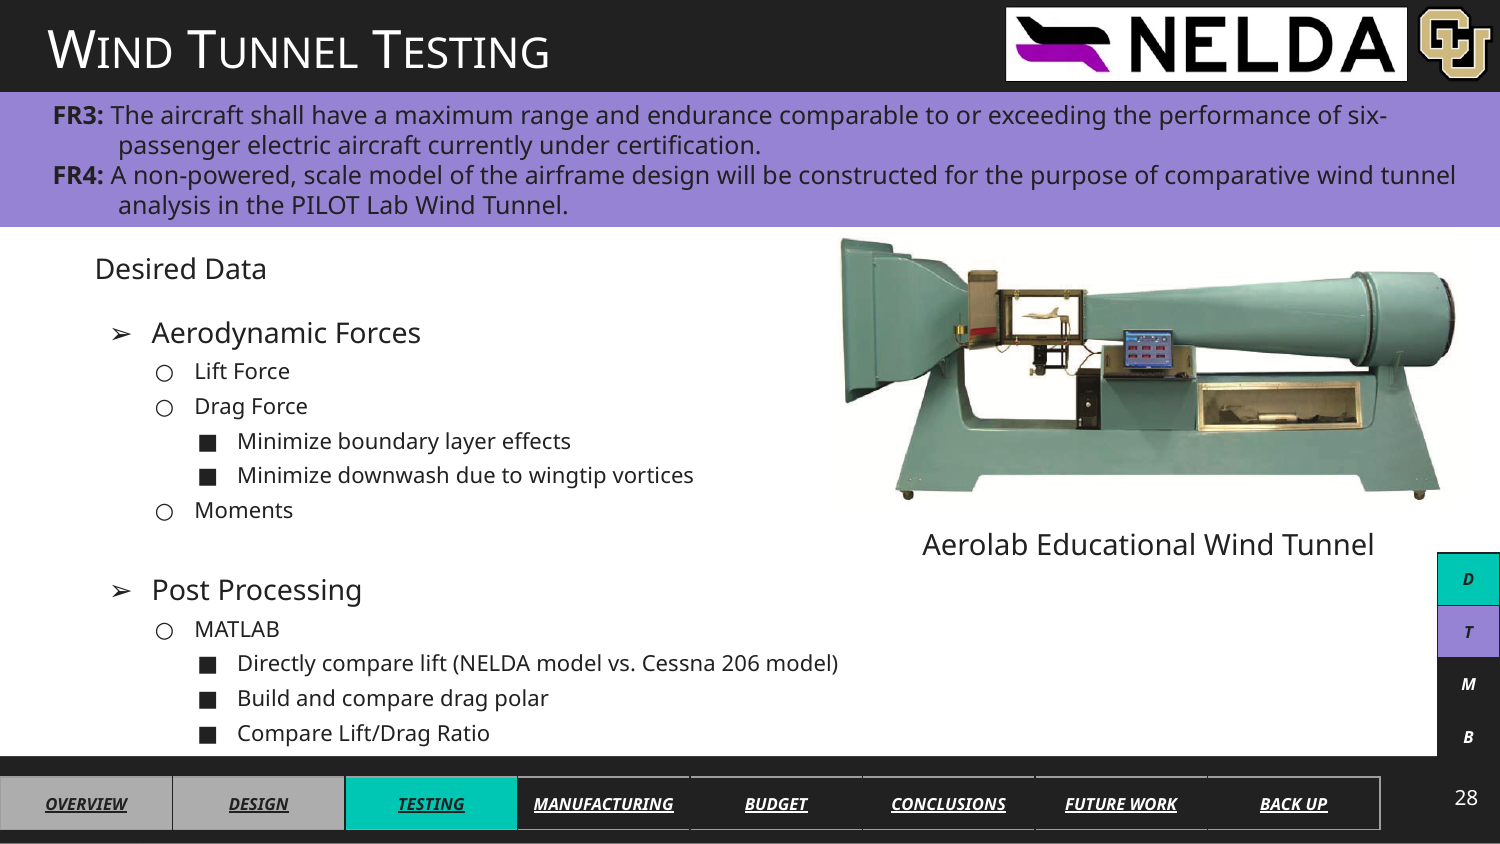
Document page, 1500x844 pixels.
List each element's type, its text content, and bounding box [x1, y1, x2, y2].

table_header BACK UP [1208, 778, 1379, 829]
table_header OVERVIEW [1, 778, 172, 829]
table_cell T [1449, 606, 1499, 657]
table_header TESTING [346, 778, 517, 829]
text_box [0, 227, 1500, 757]
picture [1398, 0, 1500, 92]
title WIND TUNNEL TESTING [0, 0, 1398, 92]
table_header DESIGN [173, 778, 344, 829]
table_header BUDGET [691, 778, 862, 829]
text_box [828, 234, 1469, 572]
table_cell M [1449, 659, 1499, 710]
text_box FR3: The aircraft shall have a maximum range and endurance comparable to or exceeding the performance of six-passenger electric aircraft currently under certification. FR4: A non-powered, scale model of the airframe design will be constructed for the purpose of comparative wind tunnel analysis in the PILOT Lab Wind Tunnel. [0, 92, 1500, 227]
picture [0, 757, 1500, 844]
table_cell B [1449, 711, 1499, 762]
table_header MANUFACTURING [518, 778, 689, 829]
slide_number 28 [1432, 766, 1500, 832]
list Desired Data Aerodynamic Forces Lift Force Drag Force Minimize boundary layer effects Minimize downwash due to wingtip vortices Moments Post Processing MATLAB Directly compare lift (NELDA model vs. Cessna 206 model) Build and compare drag polar Compare Lift/Drag Ratio [51, 228, 1449, 767]
table_header D [1449, 554, 1499, 605]
table_header FUTURE WORK [1036, 778, 1207, 829]
table_header CONCLUSIONS [863, 778, 1034, 829]
